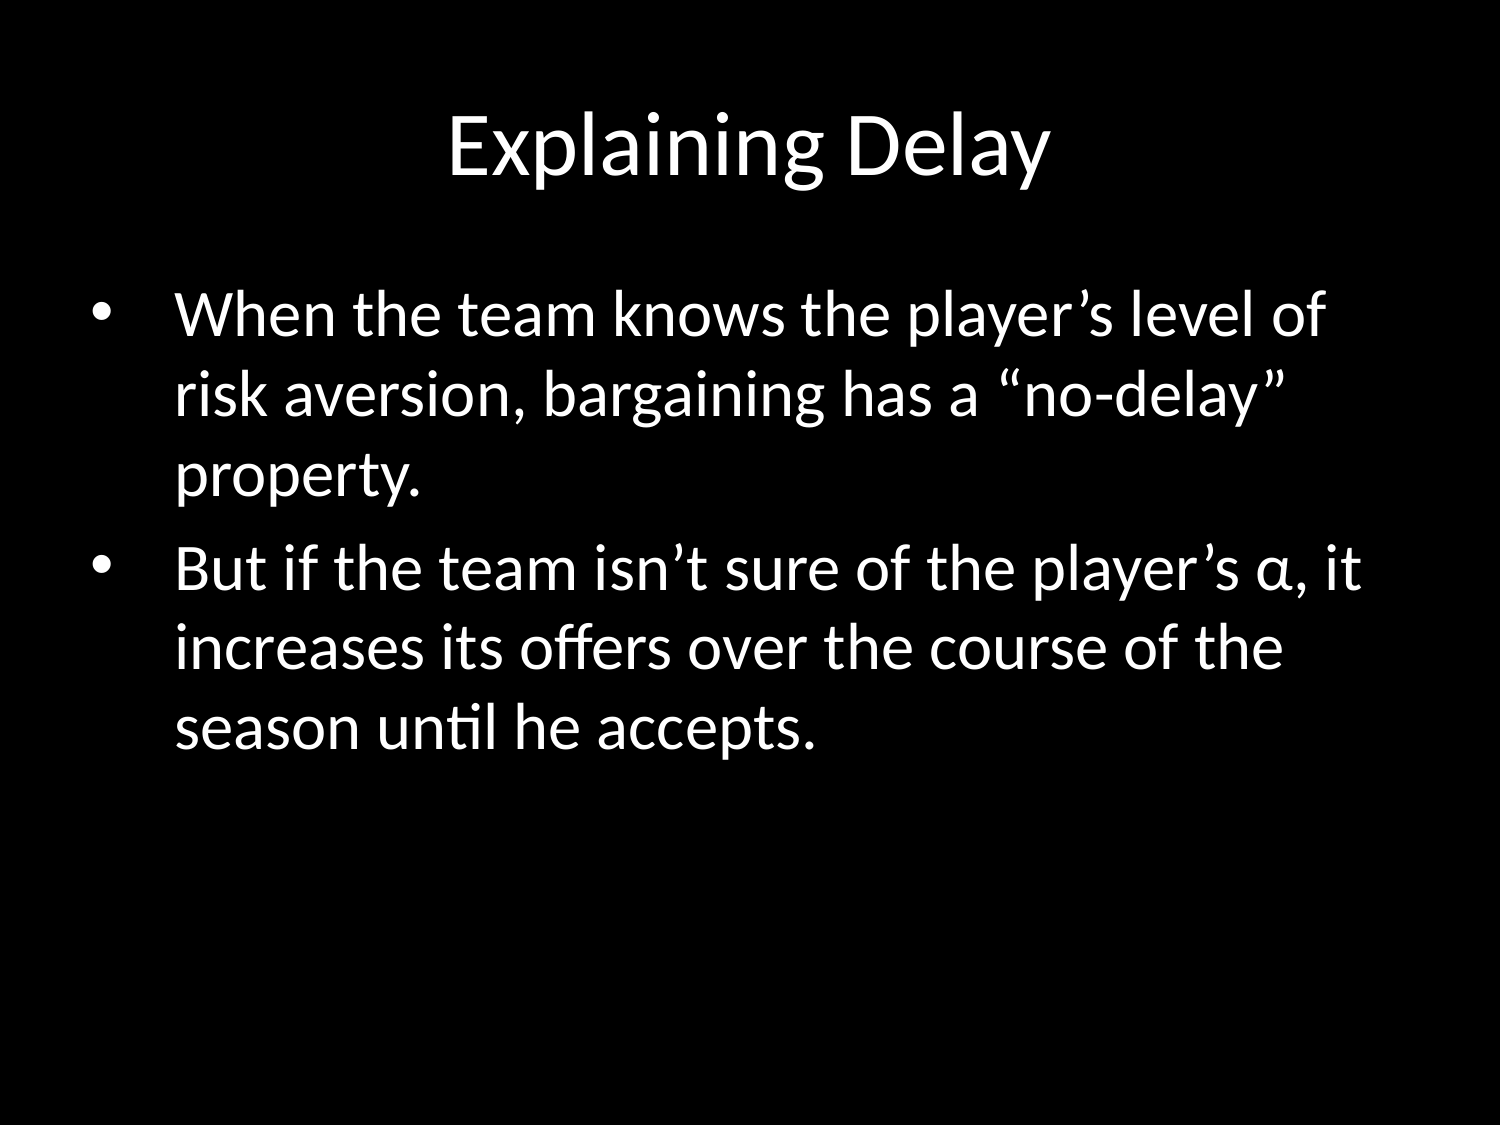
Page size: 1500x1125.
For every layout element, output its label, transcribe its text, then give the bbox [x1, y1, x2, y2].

title Explaining Delay [75, 45, 1425, 233]
list When the team knows the player’s level of risk aversion, bargaining has a “no-delay” property. But if the team isn’t sure of the player’s α, it increases its offers over the course of the season until he accepts. [75, 262, 1425, 1005]
